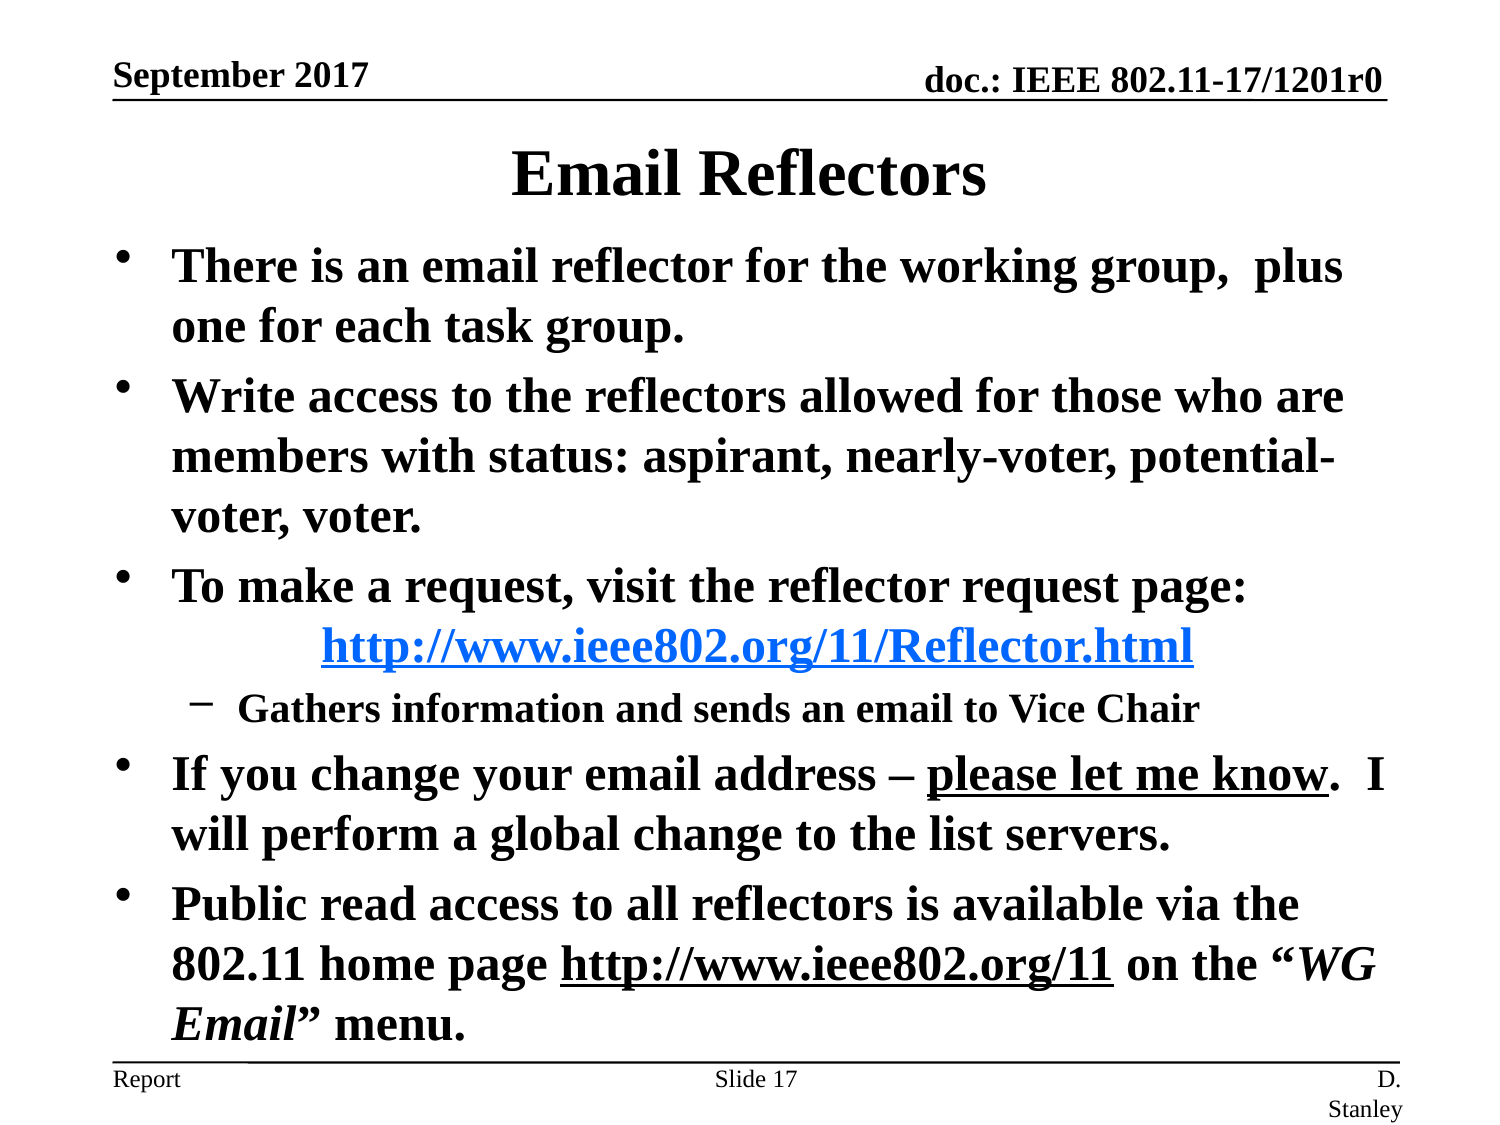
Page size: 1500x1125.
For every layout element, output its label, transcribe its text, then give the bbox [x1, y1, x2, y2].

list There is an email reflector for the working group, plus one for each task group. Write access to the reflectors allowed for those who are members with status: aspirant, nearly-voter, potential-voter, voter. To make a request, visit the reflector request page: http://www.ieee802.org/11/Reflector.html Gathers information and sends an email to Vice Chair If you change your email address – please let me know. I will perform a global change to the list servers. Public read access to all reflectors is available via the 802.11 home page http://www.ieee802.org/11 on the “WG Email” menu. [99, 224, 1438, 1063]
footer D. Stanley, HP Enterprise [1324, 1063, 1402, 1093]
slide_number Slide 17 [712, 1061, 800, 1093]
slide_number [112, 49, 401, 96]
title Email Reflectors [112, 112, 1388, 224]
